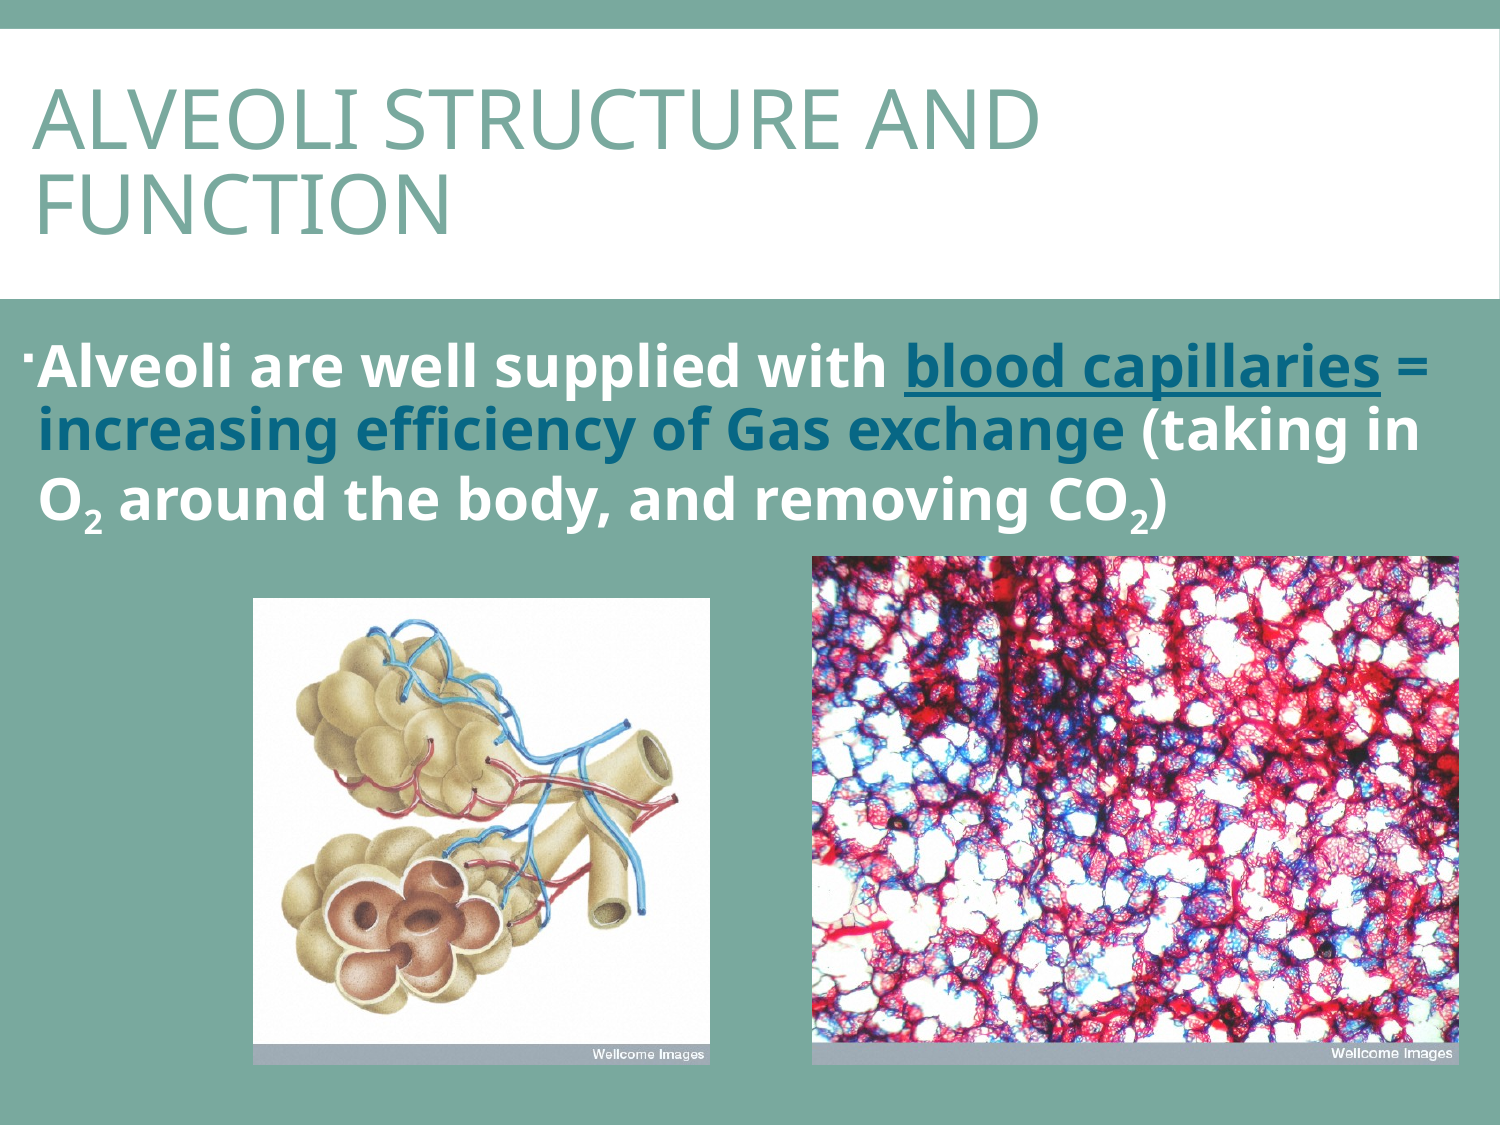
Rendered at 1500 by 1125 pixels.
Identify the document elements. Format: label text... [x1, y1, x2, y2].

title Alveoli Structure and Function [17, 42, 1459, 291]
list Alveoli are well supplied with blood capillaries = increasing efficiency of Gas exchange (taking in O2 around the body, and removing CO2) [0, 329, 1500, 1020]
picture [253, 597, 710, 1065]
picture [811, 555, 1459, 1065]
